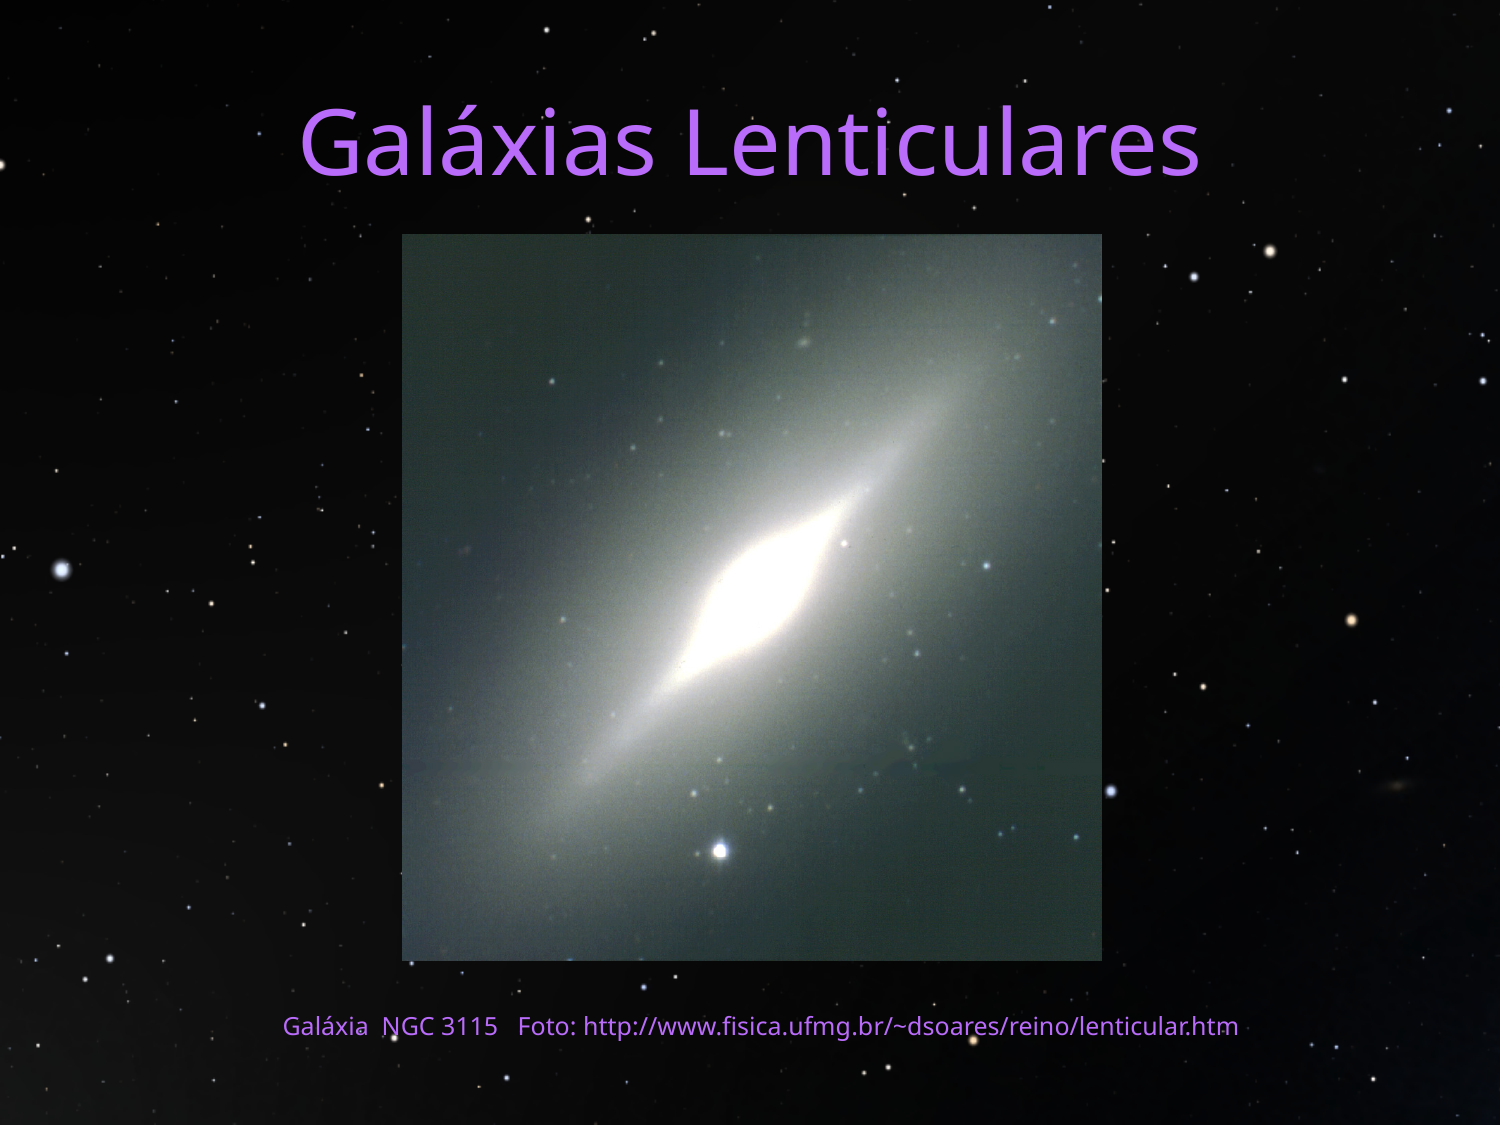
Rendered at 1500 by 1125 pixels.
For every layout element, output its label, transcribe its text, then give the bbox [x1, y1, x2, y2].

picture [0, 0, 1500, 1125]
text_box Galáxia NGC 3115 Foto: http://www.fisica.ufmg.br/~dsoares/reino/lenticular.htm [93, 1007, 1430, 1043]
title Galáxias Lenticulares [75, 45, 1425, 233]
